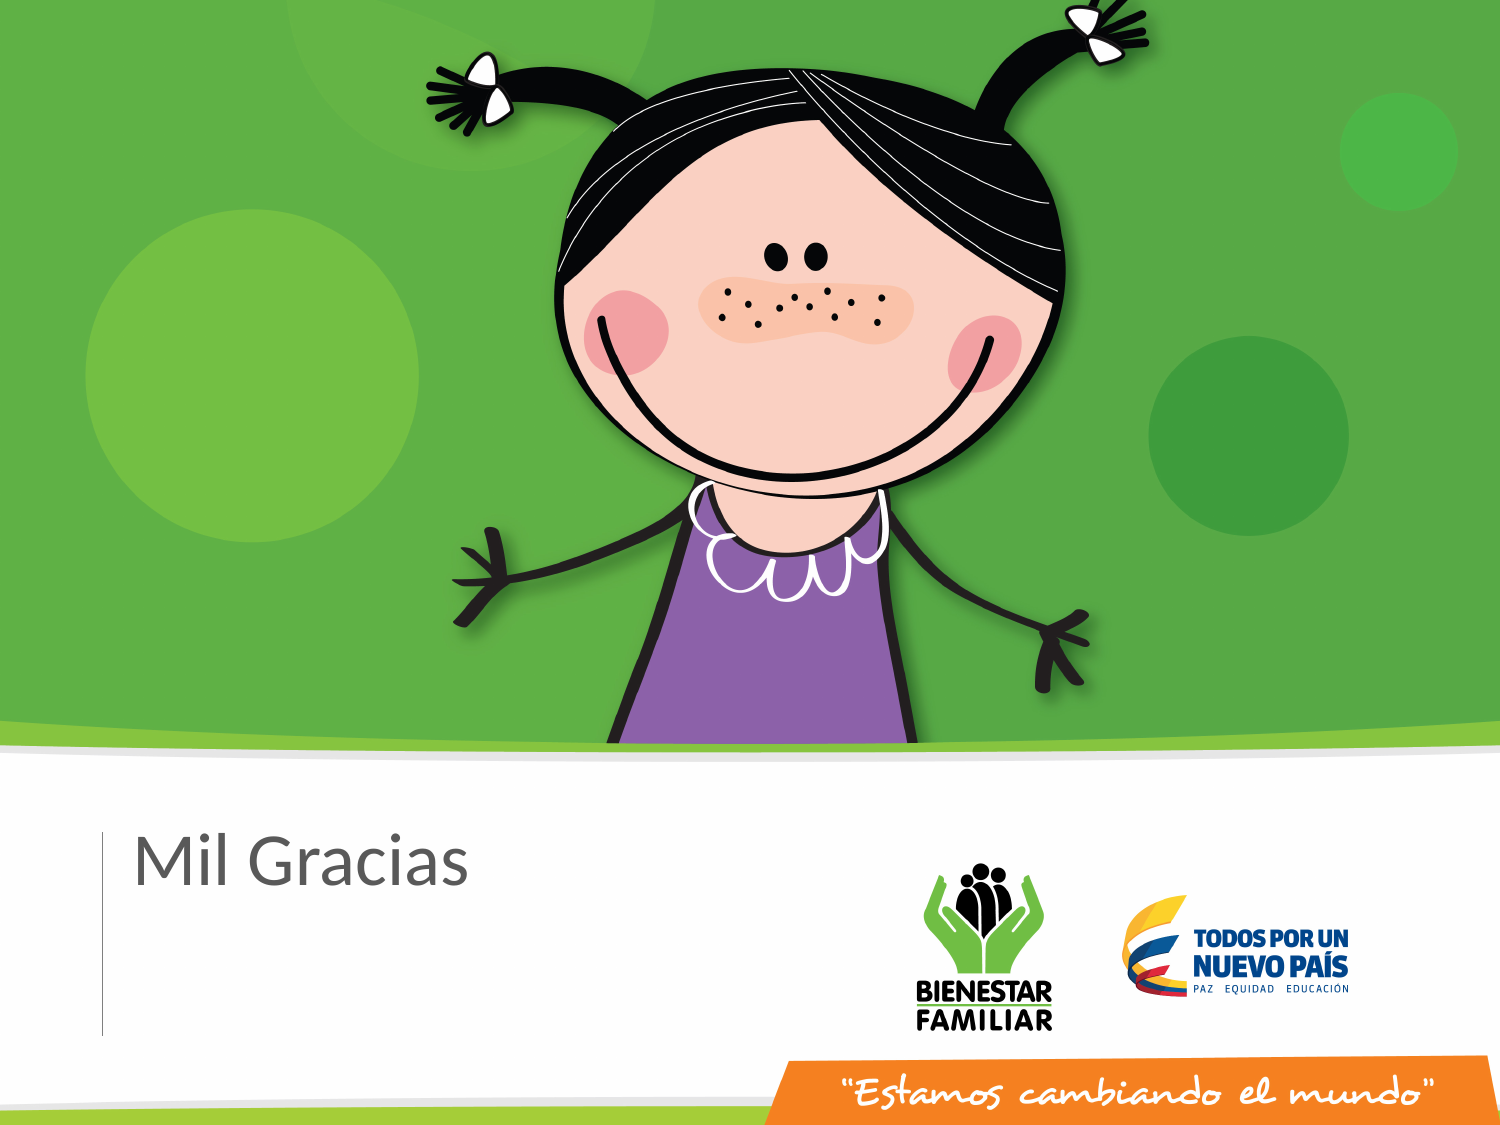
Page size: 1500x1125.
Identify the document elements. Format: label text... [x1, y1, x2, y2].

text_box Mil Gracias [117, 820, 1047, 908]
picture [0, 0, 1500, 1125]
